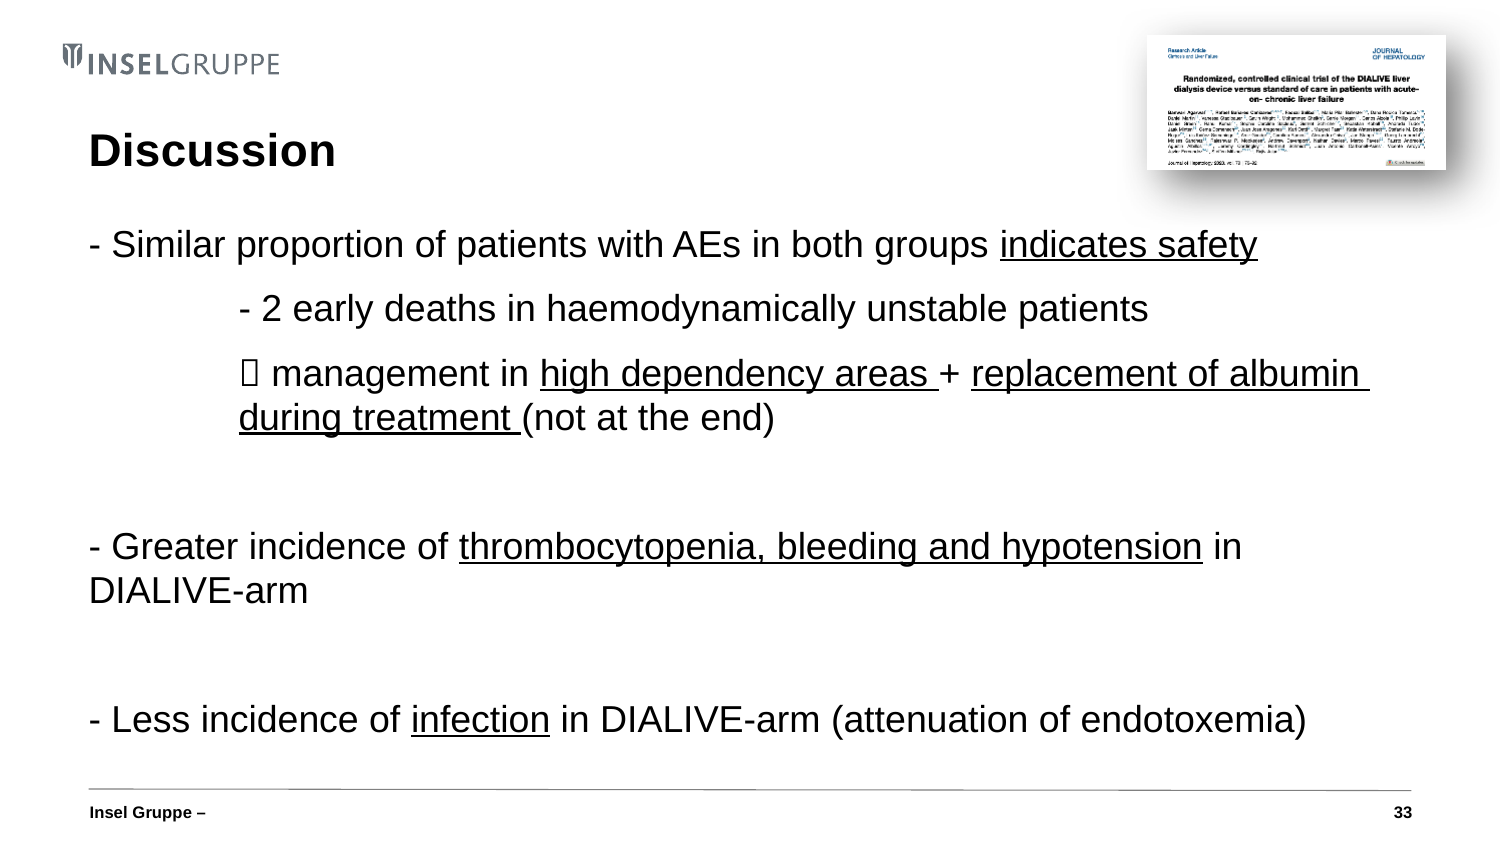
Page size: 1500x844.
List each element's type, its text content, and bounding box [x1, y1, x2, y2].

title Discussion [88, 119, 1412, 188]
list - Similar proportion of patients with AEs in both groups indicates safety - 2 early deaths in haemodynamically unstable patients  management in high dependency areas + replacement of albumin during treatment (not at the end) - Greater incidence of thrombocytopenia, bleeding and hypotension in DIALIVE-arm - Less incidence of infection in DIALIVE-arm (attenuation of endotoxemia) [88, 221, 1378, 741]
slide_number 33 [1361, 801, 1413, 819]
picture [1147, 35, 1446, 170]
